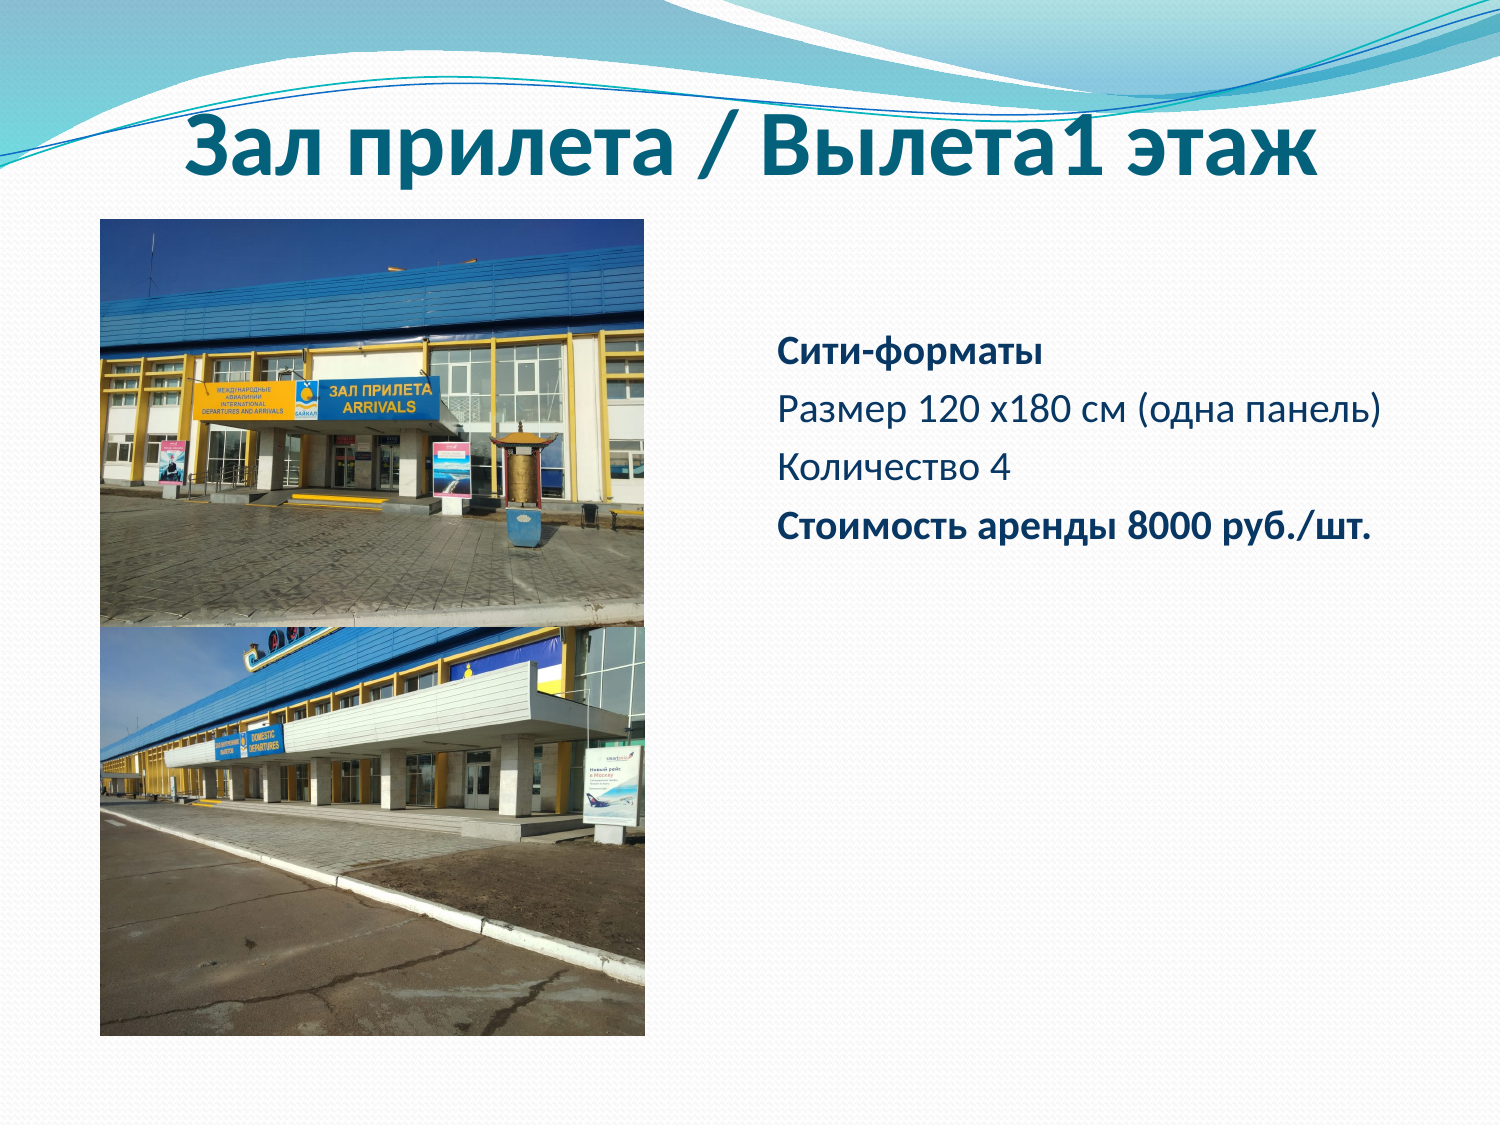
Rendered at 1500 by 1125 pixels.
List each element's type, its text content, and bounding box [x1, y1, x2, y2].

list Сити-форматы Размер 120 х180 см (одна панель) Количество 4 Стоимость аренды 8000 руб./шт. [762, 314, 1425, 1043]
title Зал прилета / Вылета1 этаж [76, 66, 1427, 195]
picture [100, 219, 645, 1036]
